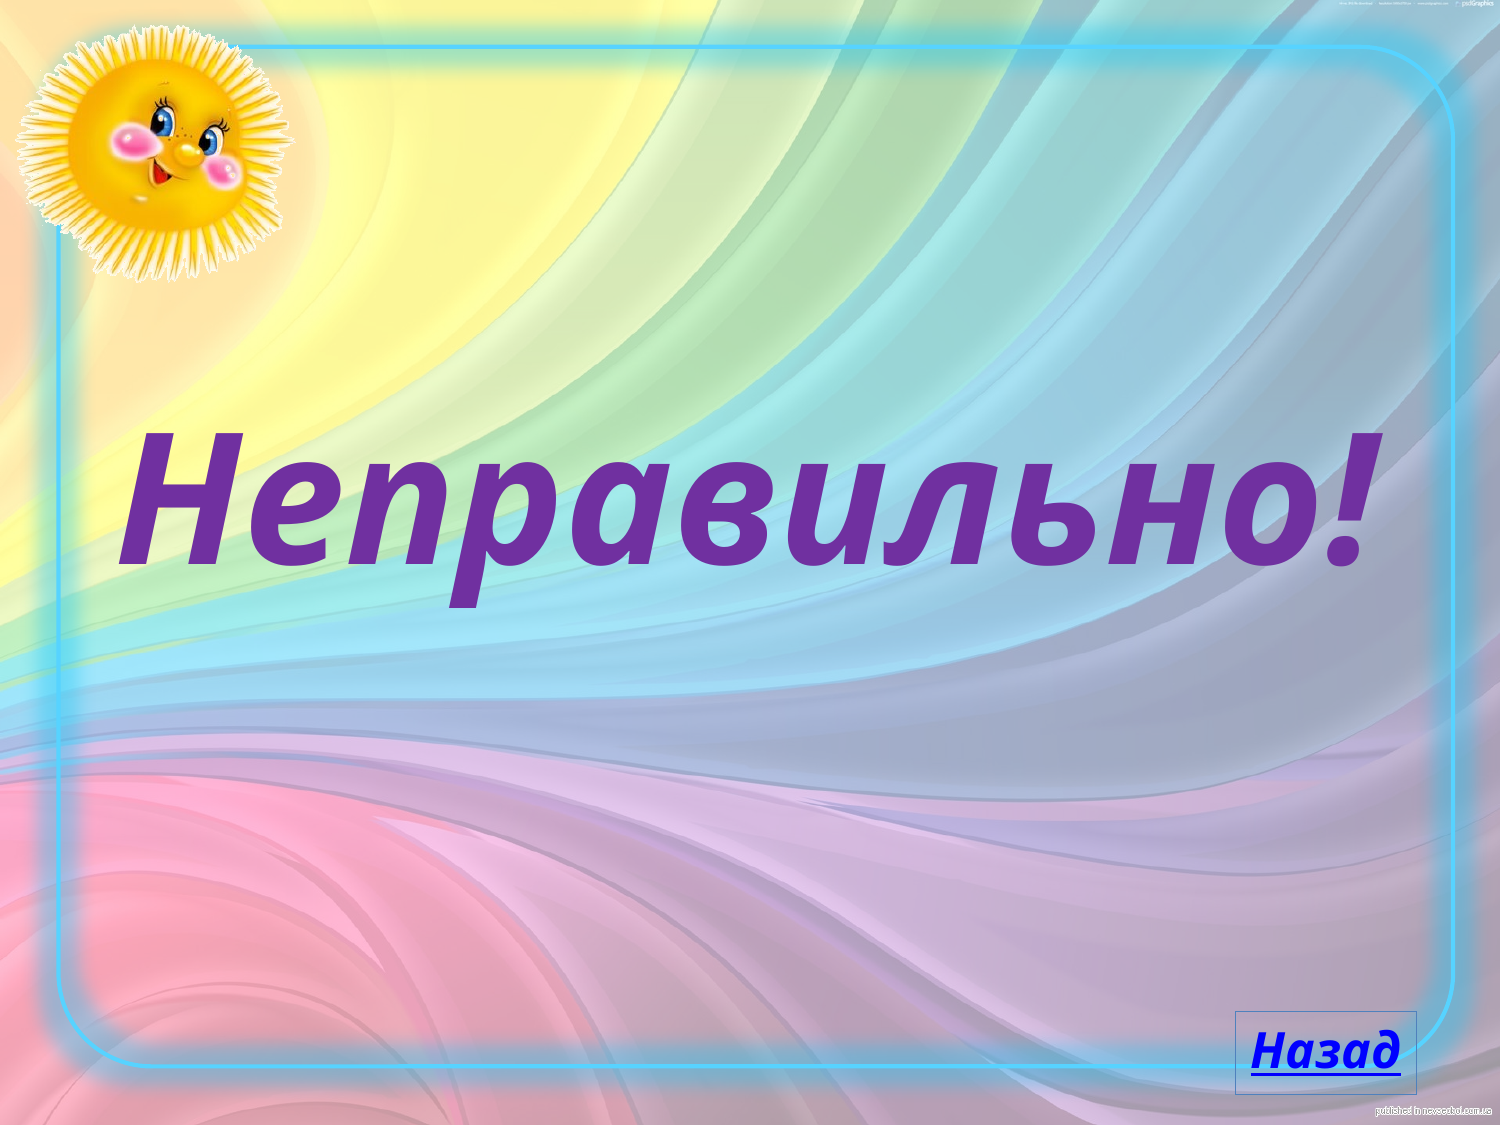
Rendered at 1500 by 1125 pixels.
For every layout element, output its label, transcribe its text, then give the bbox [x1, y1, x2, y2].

text_box Назад [1235, 1011, 1417, 1095]
text_box Неправильно! [100, 373, 1412, 609]
picture [11, 11, 340, 340]
